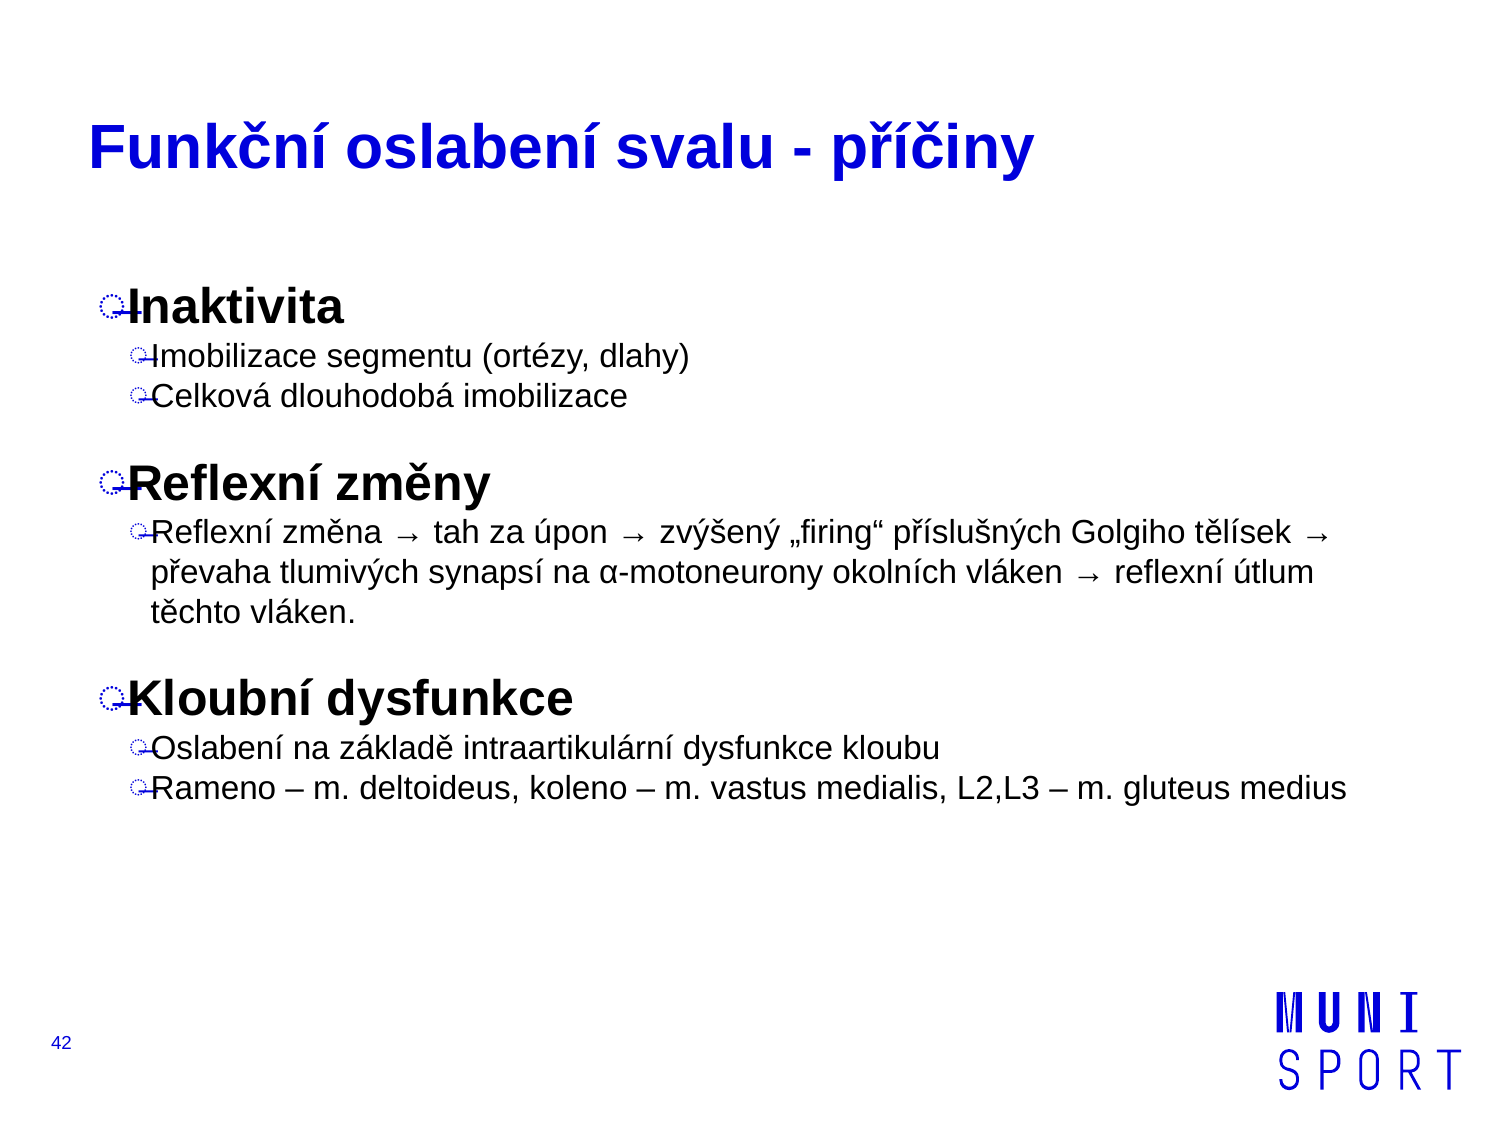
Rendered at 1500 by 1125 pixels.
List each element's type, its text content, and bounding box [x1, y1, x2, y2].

list Inaktivita Imobilizace segmentu (ortézy, dlahy) Celková dlouhodobá imobilizace Reflexní změny Reflexní změna → tah za úpon → zvýšený „firing“ příslušných Golgiho tělísek → převaha tlumivých synapsí na α-motoneurony okolních vláken → reflexní útlum těchto vláken. Kloubní dysfunkce Oslabení na základě intraartikulární dysfunkce kloubu Rameno – m. deltoideus, koleno – m. vastus medialis, L2,L3 – m. gluteus medius [88, 277, 1412, 957]
title Funkční oslabení svalu - příčiny [88, 118, 1412, 193]
slide_number 42 [50, 1021, 82, 1063]
